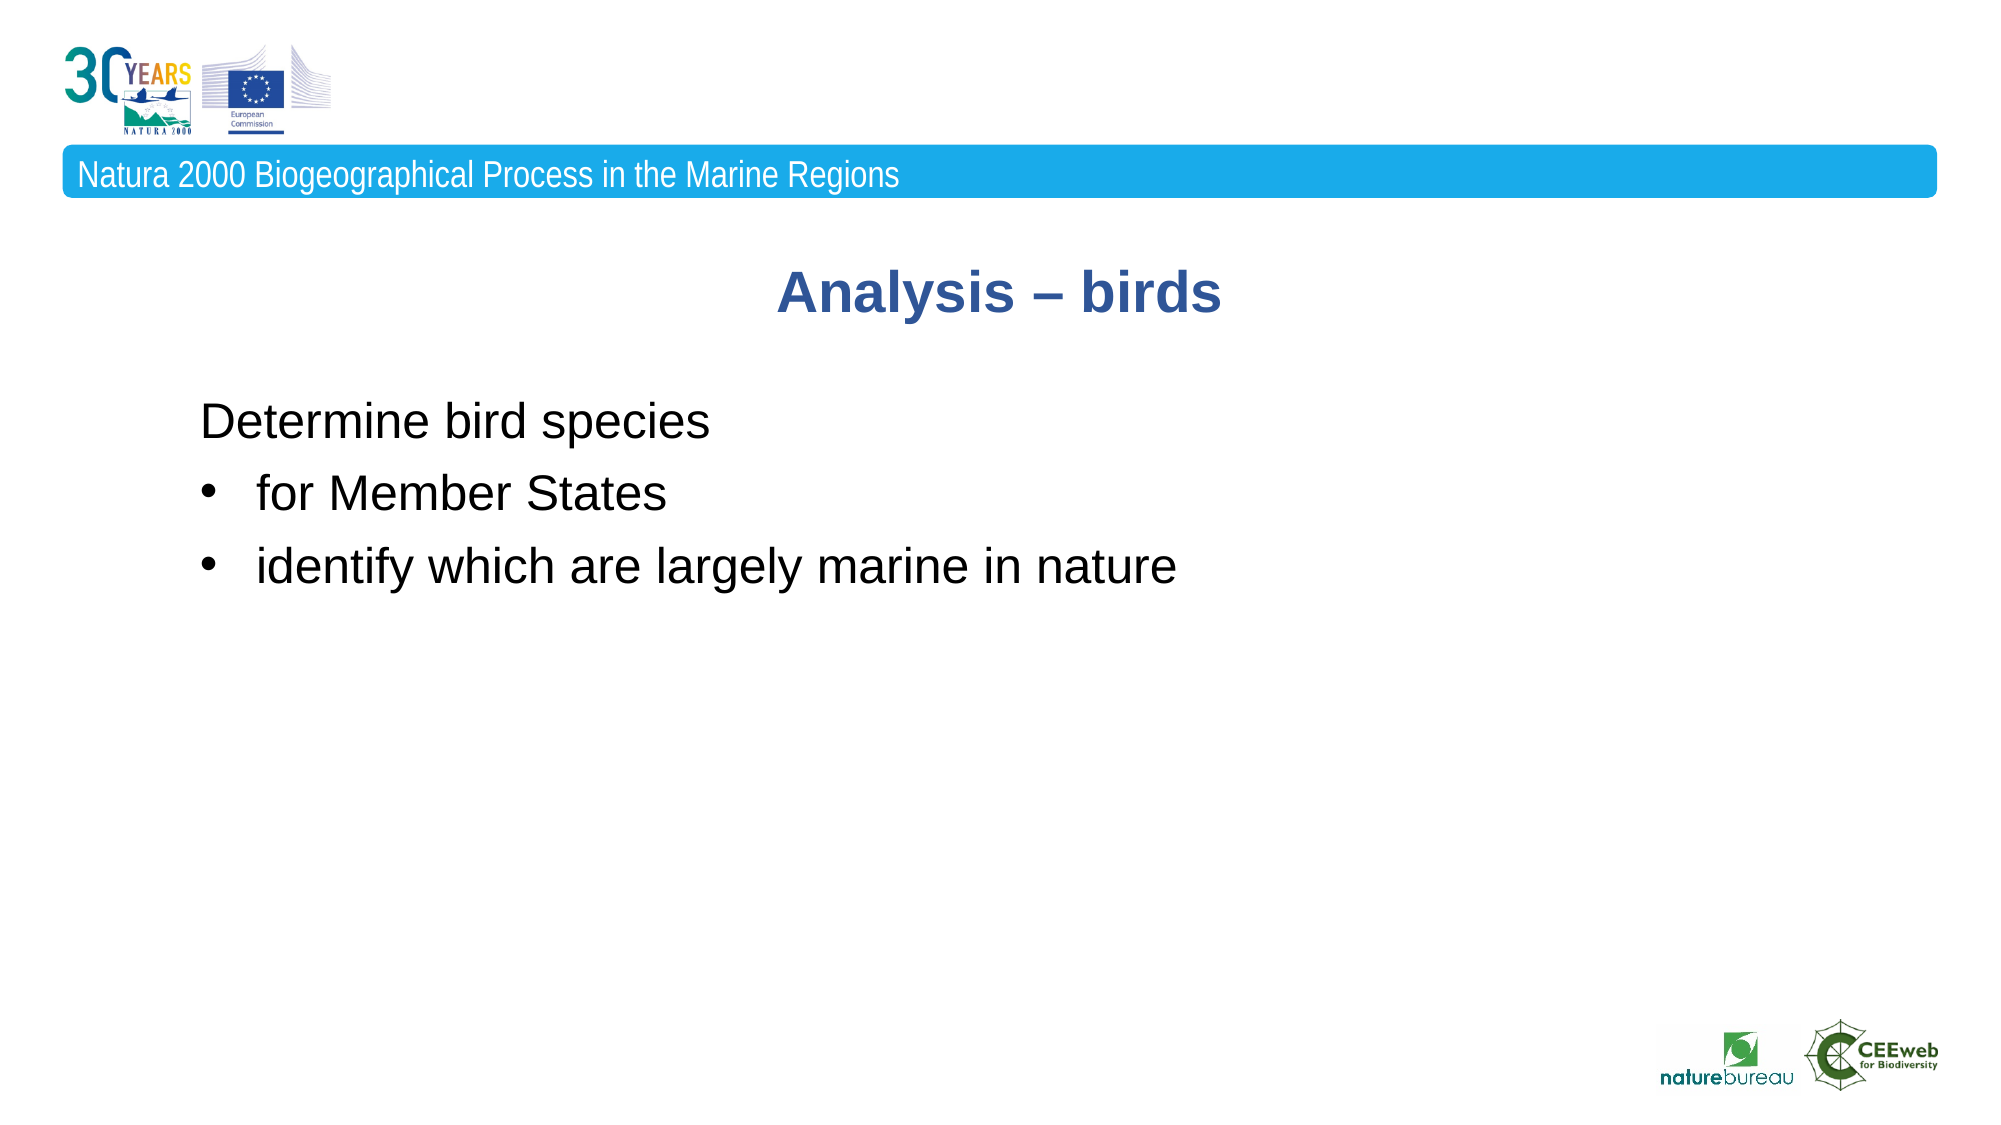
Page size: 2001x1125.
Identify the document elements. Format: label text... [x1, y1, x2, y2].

picture [1804, 1019, 1938, 1091]
text_box [1063, 143, 1939, 199]
text_box Natura 2000 Biogeographical Process in the Marine Regions [62, 138, 1063, 203]
text_box Analysis – birds [311, 246, 1689, 332]
picture [55, 34, 675, 144]
picture [1656, 1024, 1801, 1096]
text_box Determine bird species for Member States identify which are largely marine in nature [185, 350, 1938, 601]
